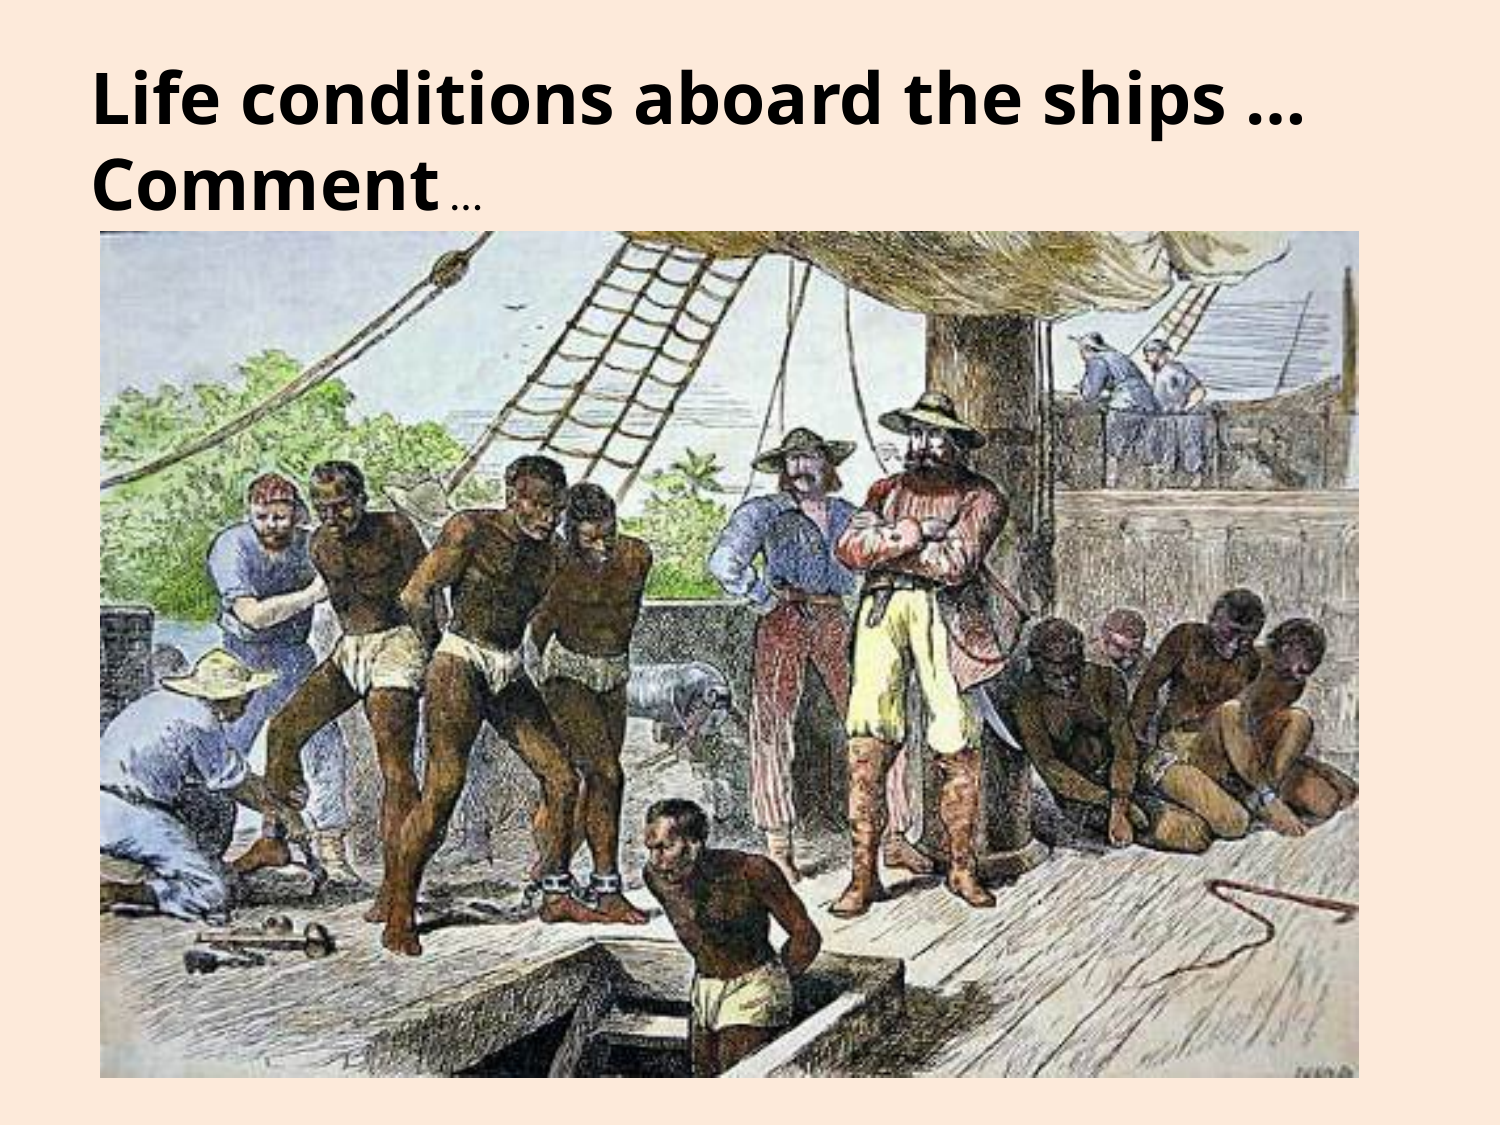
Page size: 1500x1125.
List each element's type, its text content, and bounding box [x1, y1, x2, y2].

title Life conditions aboard the ships … Comment … [75, 45, 1500, 233]
picture [100, 231, 1359, 1078]
